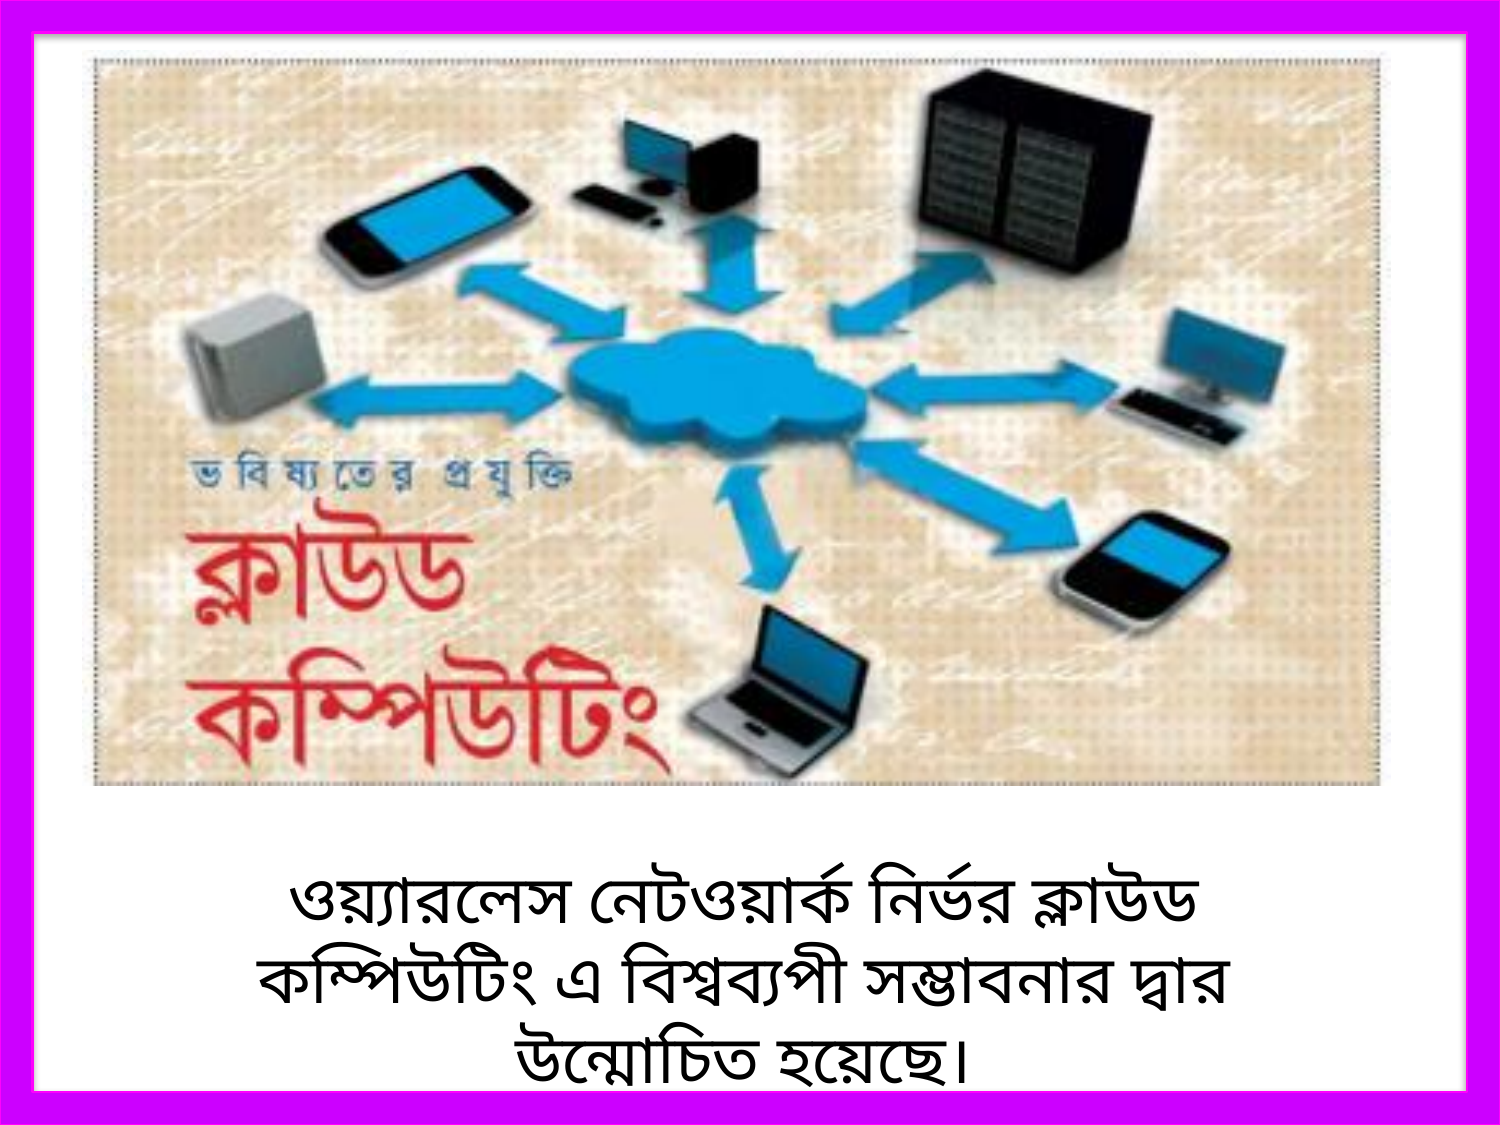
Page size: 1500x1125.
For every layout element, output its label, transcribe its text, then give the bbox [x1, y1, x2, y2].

picture [82, 50, 1391, 786]
text_box ওয়্যারলেস নেটওয়ার্ক নির্ভর ক্লাউড কম্পিউটিং এ বিশ্বব্যপী সম্ভাবনার দ্বার উন্মোচিত হয়েছে। [135, 849, 1353, 1088]
text_box [0, 0, 1500, 1125]
